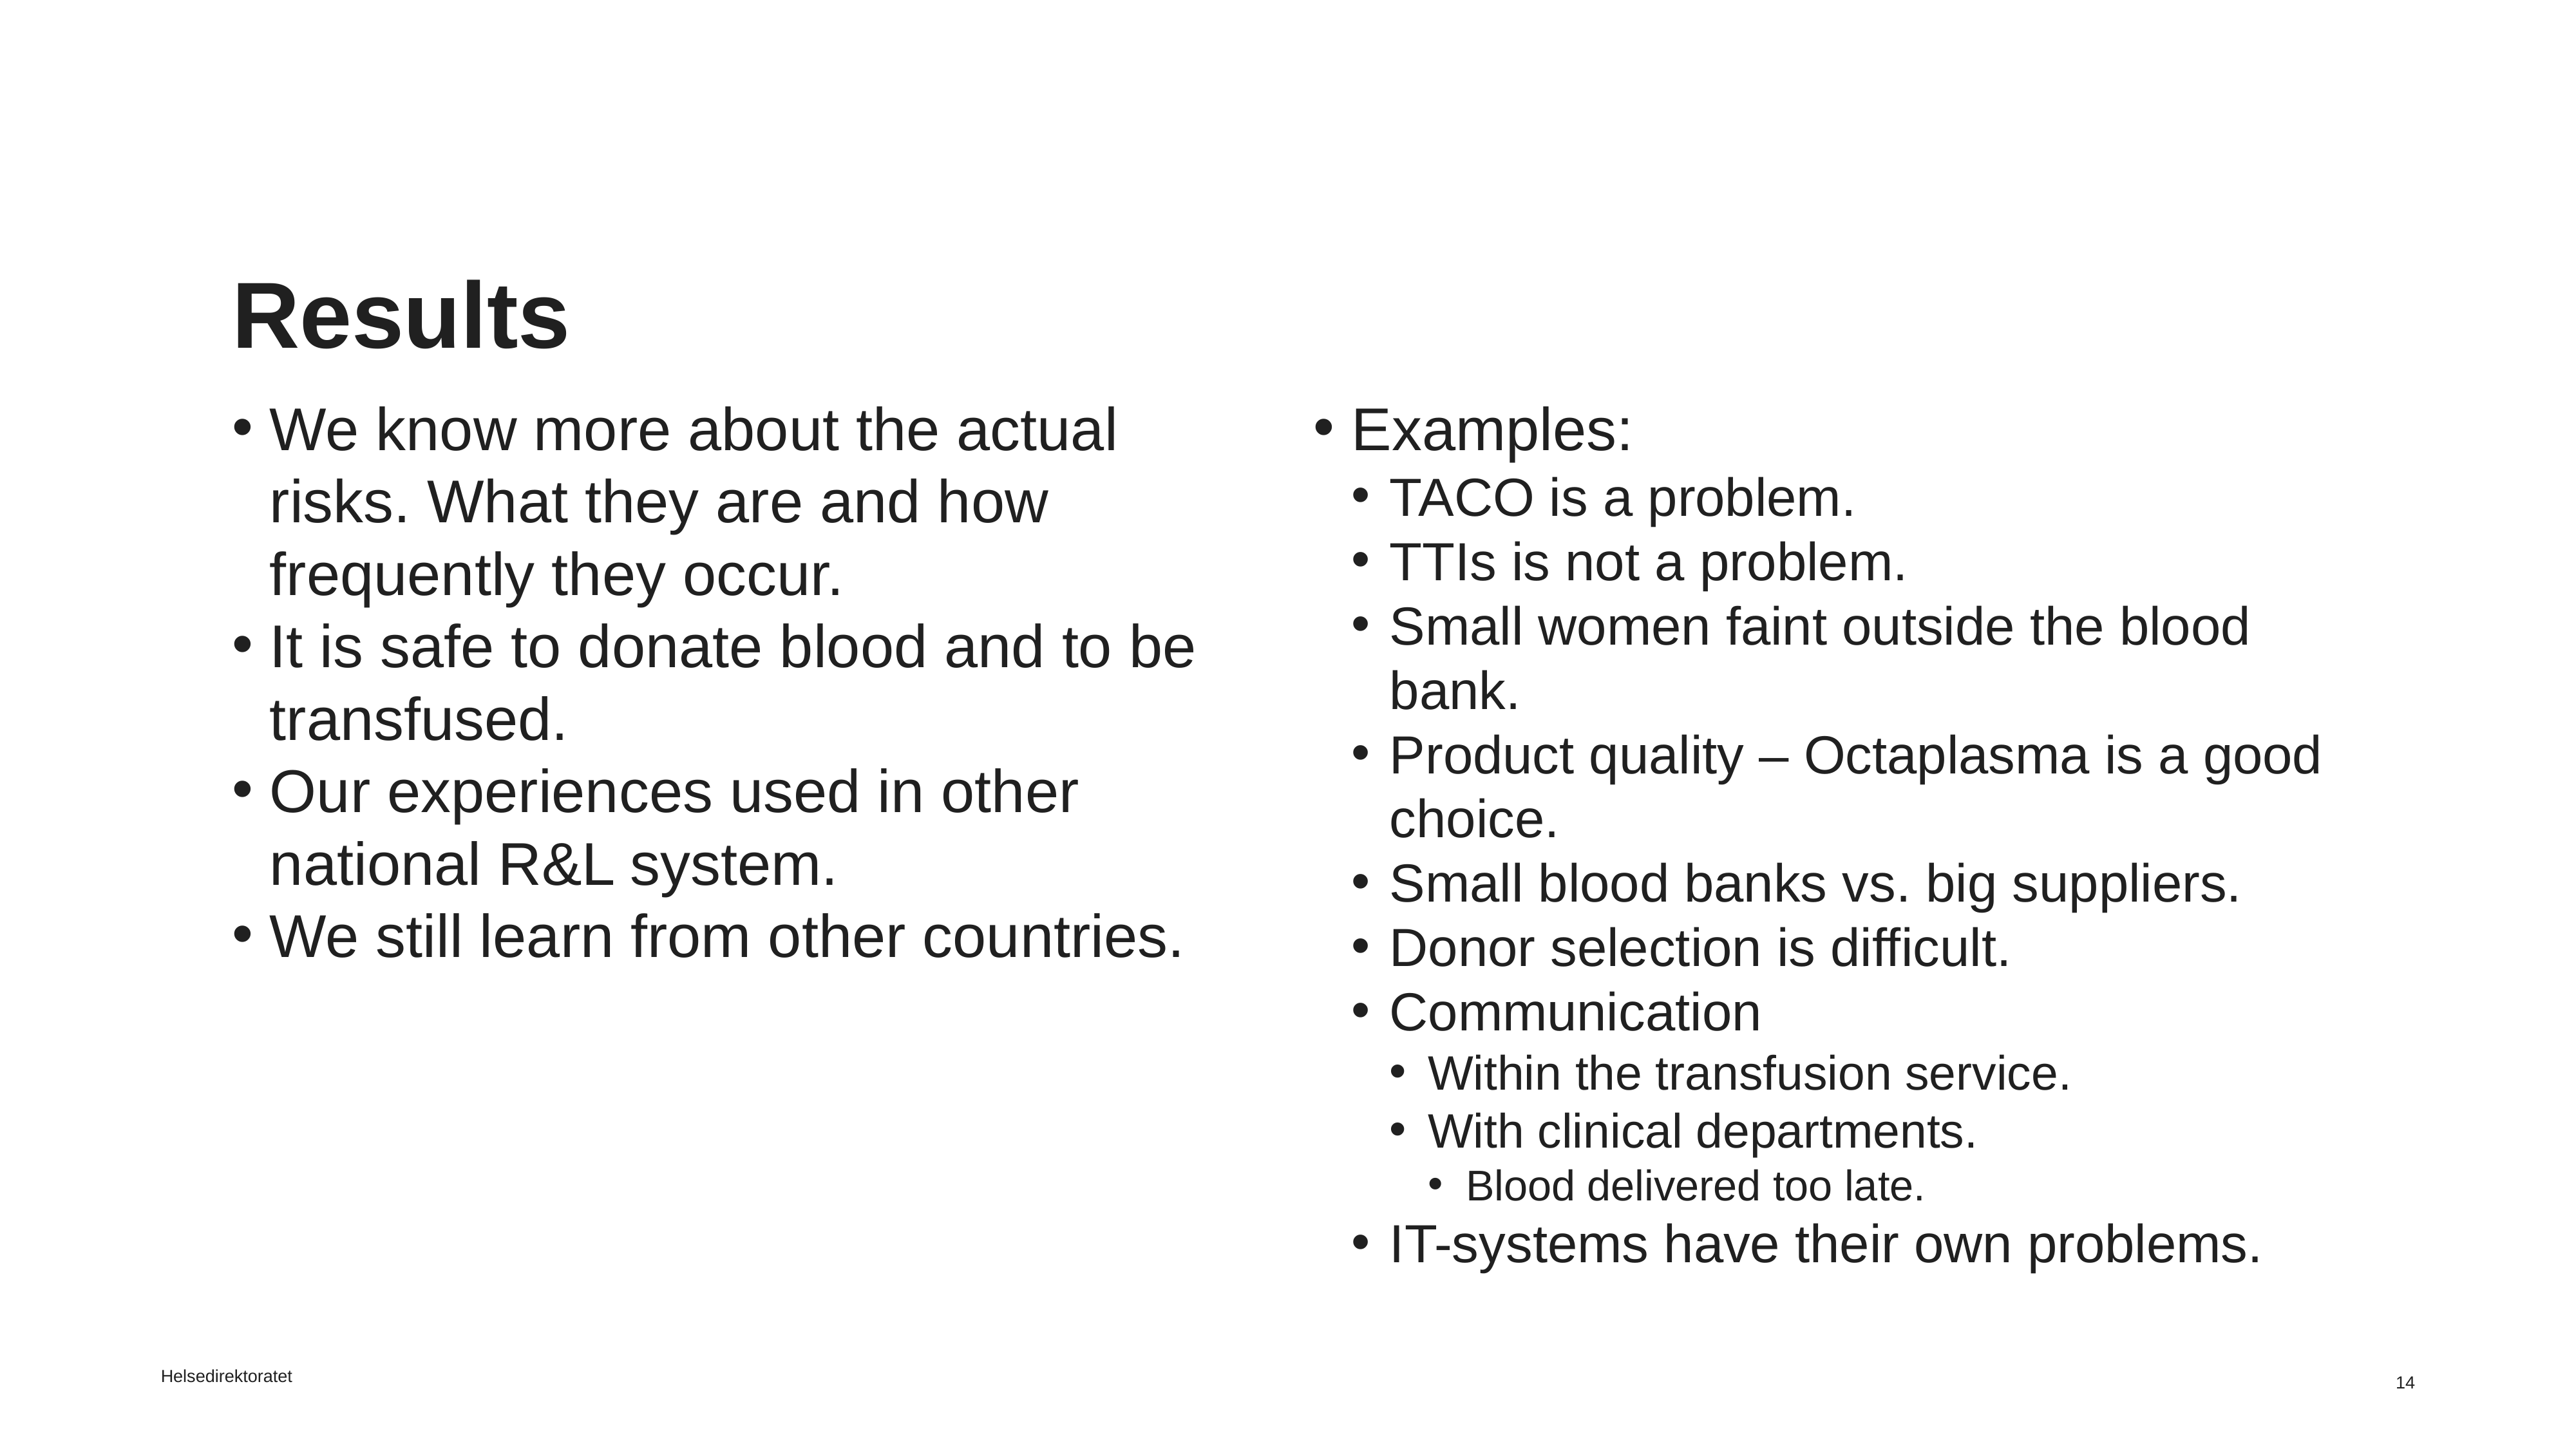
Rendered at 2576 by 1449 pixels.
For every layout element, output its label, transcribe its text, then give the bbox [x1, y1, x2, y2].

slide_number 14 [2224, 1370, 2415, 1392]
title Results [232, 61, 2357, 367]
list We know more about the actual risks. What they are and how frequently they occur. It is safe to donate blood and to be transfused. Our experiences used in other national R&L system. We still learn from other countries. [232, 390, 1275, 1240]
list Examples: TACO is a problem. TTIs is not a problem. Small women faint outside the blood bank. Product quality – Octaplasma is a good choice. Small blood banks vs. big suppliers. Donor selection is difficult. Communication Within the transfusion service. With clinical departments. Blood delivered too late. IT-systems have their own problems. [1313, 390, 2357, 1371]
footer Helsedirektoratet [160, 1365, 352, 1387]
